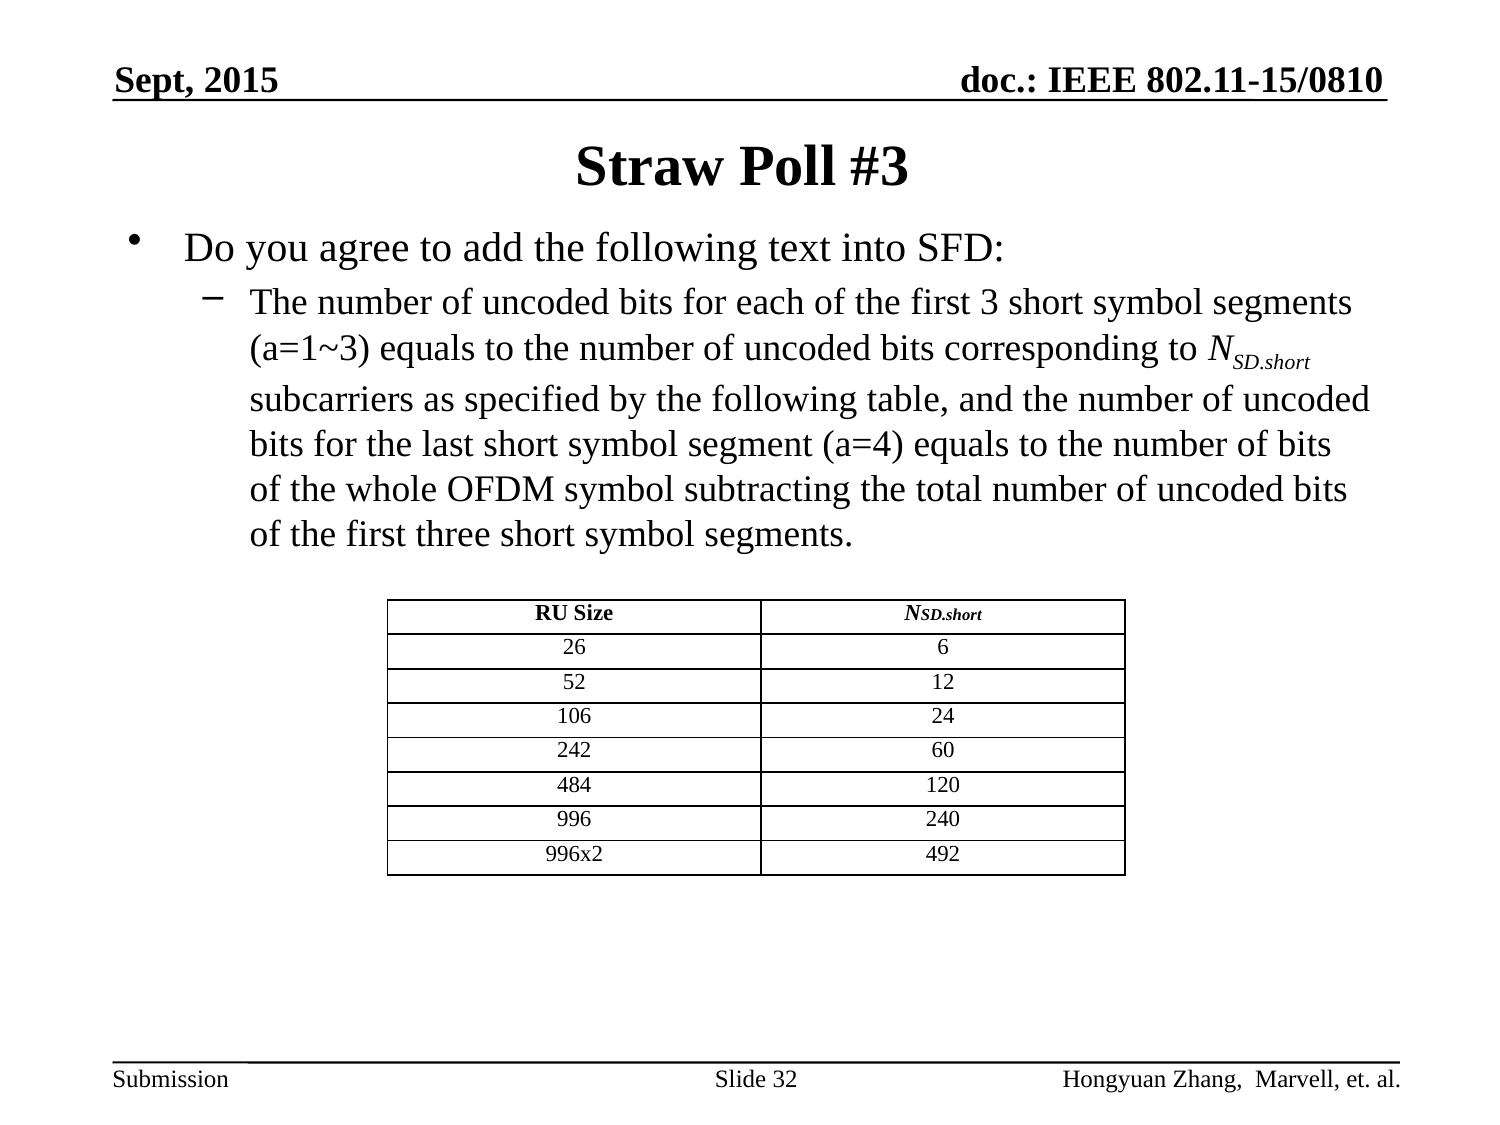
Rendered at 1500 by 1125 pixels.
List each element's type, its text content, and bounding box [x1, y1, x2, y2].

table_cell 492 [762, 841, 1124, 874]
table_header RU Size [388, 601, 760, 633]
table_cell 24 [762, 704, 1124, 737]
table_cell 996 [388, 807, 760, 840]
table_header NSD.short [762, 601, 1124, 633]
table_cell 120 [762, 773, 1124, 805]
slide_number Slide 32 [712, 1061, 800, 1093]
title Straw Poll #3 [112, 112, 1388, 212]
list Do you agree to add the following text into SFD: The number of uncoded bits for each of the first 3 short symbol segments (a=1~3) equals to the number of uncoded bits corresponding to NSD.short subcarriers as specified by the following table, and the number of uncoded bits for the last short symbol segment (a=4) equals to the number of bits of the whole OFDM symbol subtracting the total number of uncoded bits of the first three short symbol segments. [112, 212, 1388, 951]
table_cell 242 [388, 738, 760, 771]
table_cell 60 [762, 738, 1124, 771]
table_cell 6 [762, 635, 1124, 668]
table_cell 26 [388, 635, 760, 668]
table_cell 52 [388, 670, 760, 702]
table_cell 484 [388, 773, 760, 805]
table_cell 240 [762, 807, 1124, 840]
table_cell 996x2 [388, 841, 760, 874]
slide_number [114, 54, 281, 101]
table_cell 106 [388, 704, 760, 737]
table_cell 12 [762, 670, 1124, 702]
footer Hongyuan Zhang, Marvell, et. al. [1057, 1061, 1402, 1093]
